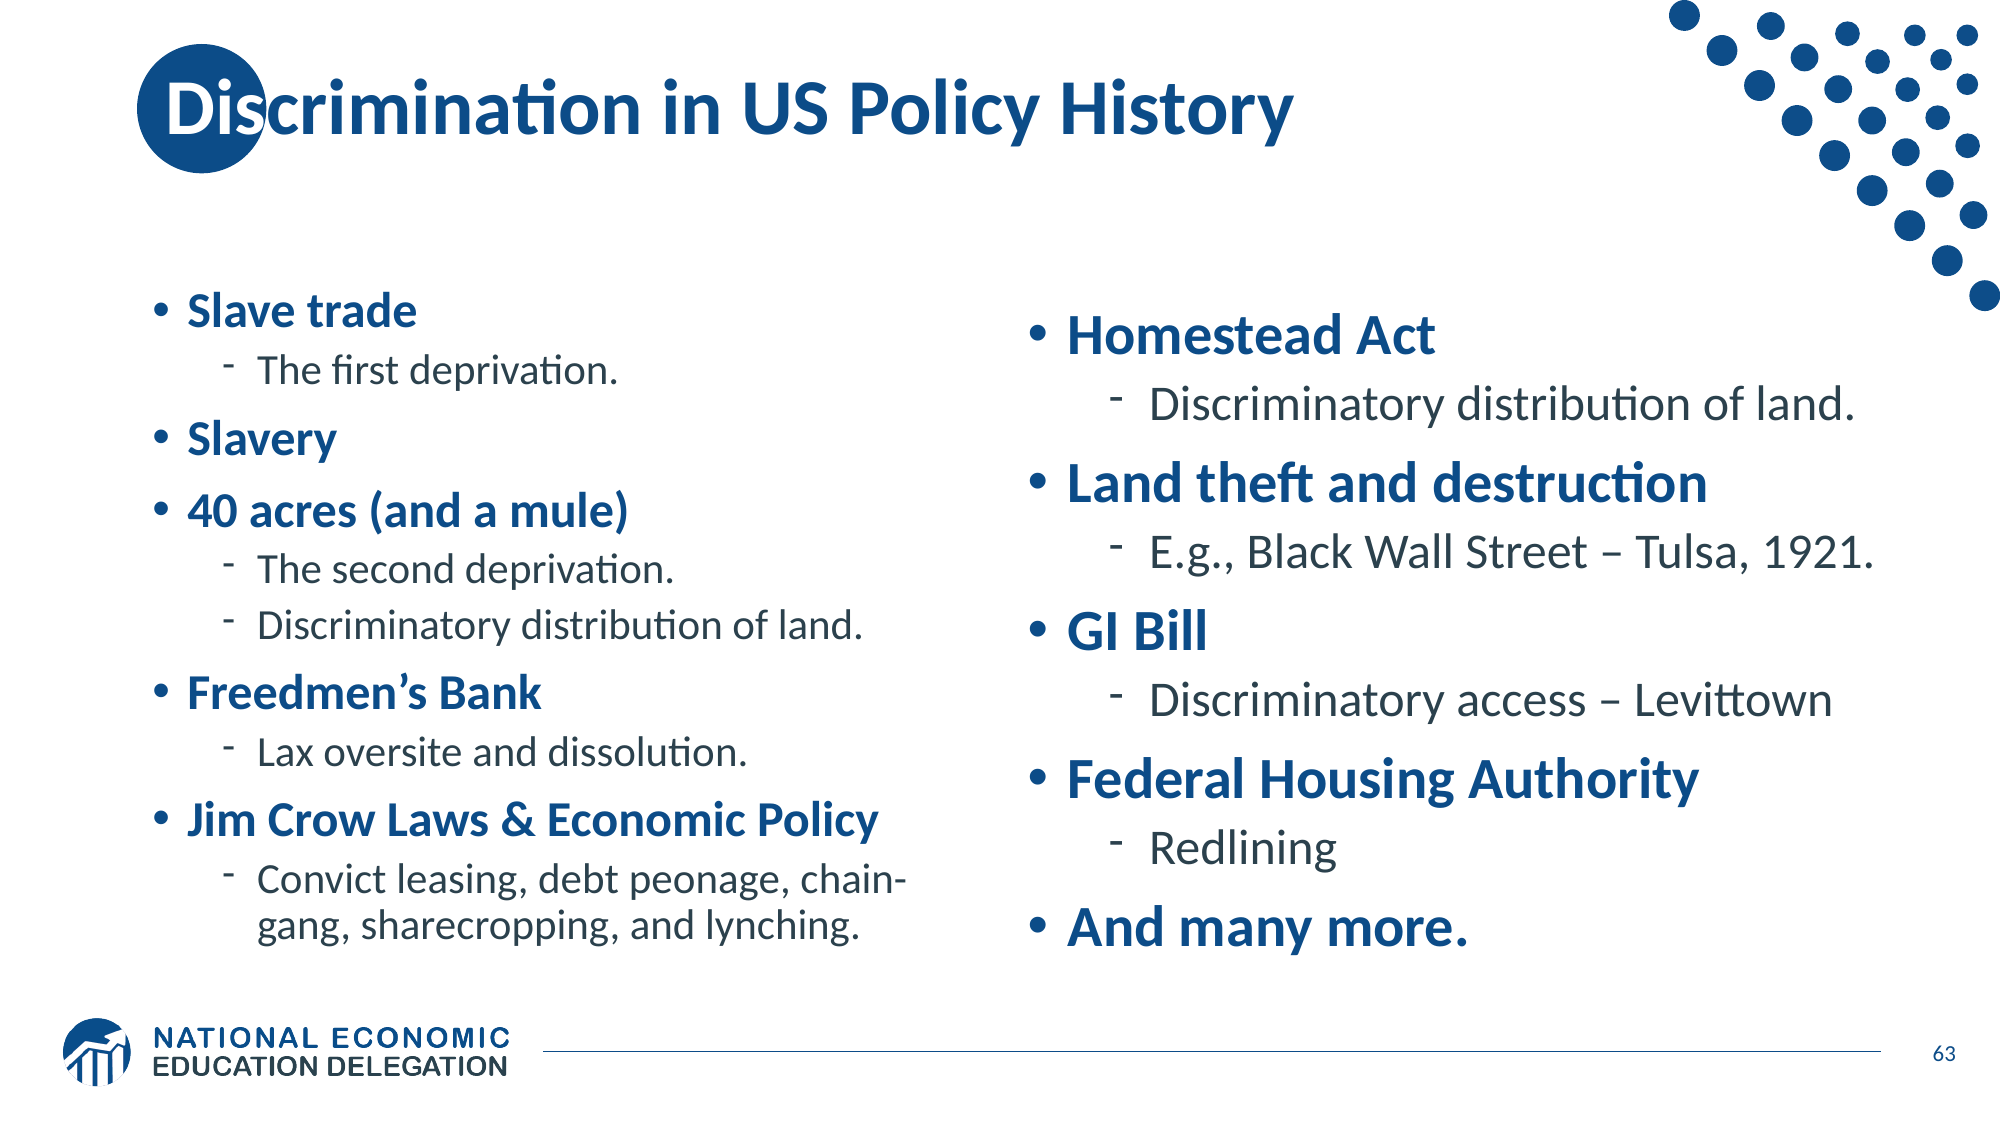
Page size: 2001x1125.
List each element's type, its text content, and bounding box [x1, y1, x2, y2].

slide_number 63 [1521, 1022, 1972, 1082]
list Homestead Act Discriminatory distribution of land. Land theft and destruction E.g., Black Wall Street – Tulsa, 1921. GI Bill Discriminatory access – Levittown Federal Housing Authority Redlining And many more. [1012, 296, 1903, 984]
picture [55, 1013, 520, 1091]
list Slave trade The first deprivation. Slavery 40 acres (and a mule) The second deprivation. Discriminatory distribution of land. Freedmen’s Bank Lax oversite and dissolution. Jim Crow Laws & Economic Policy Convict leasing, debt peonage, chain-gang, sharecropping, and lynching. [137, 273, 988, 961]
title Discrimination in US Policy History [150, 0, 1876, 218]
